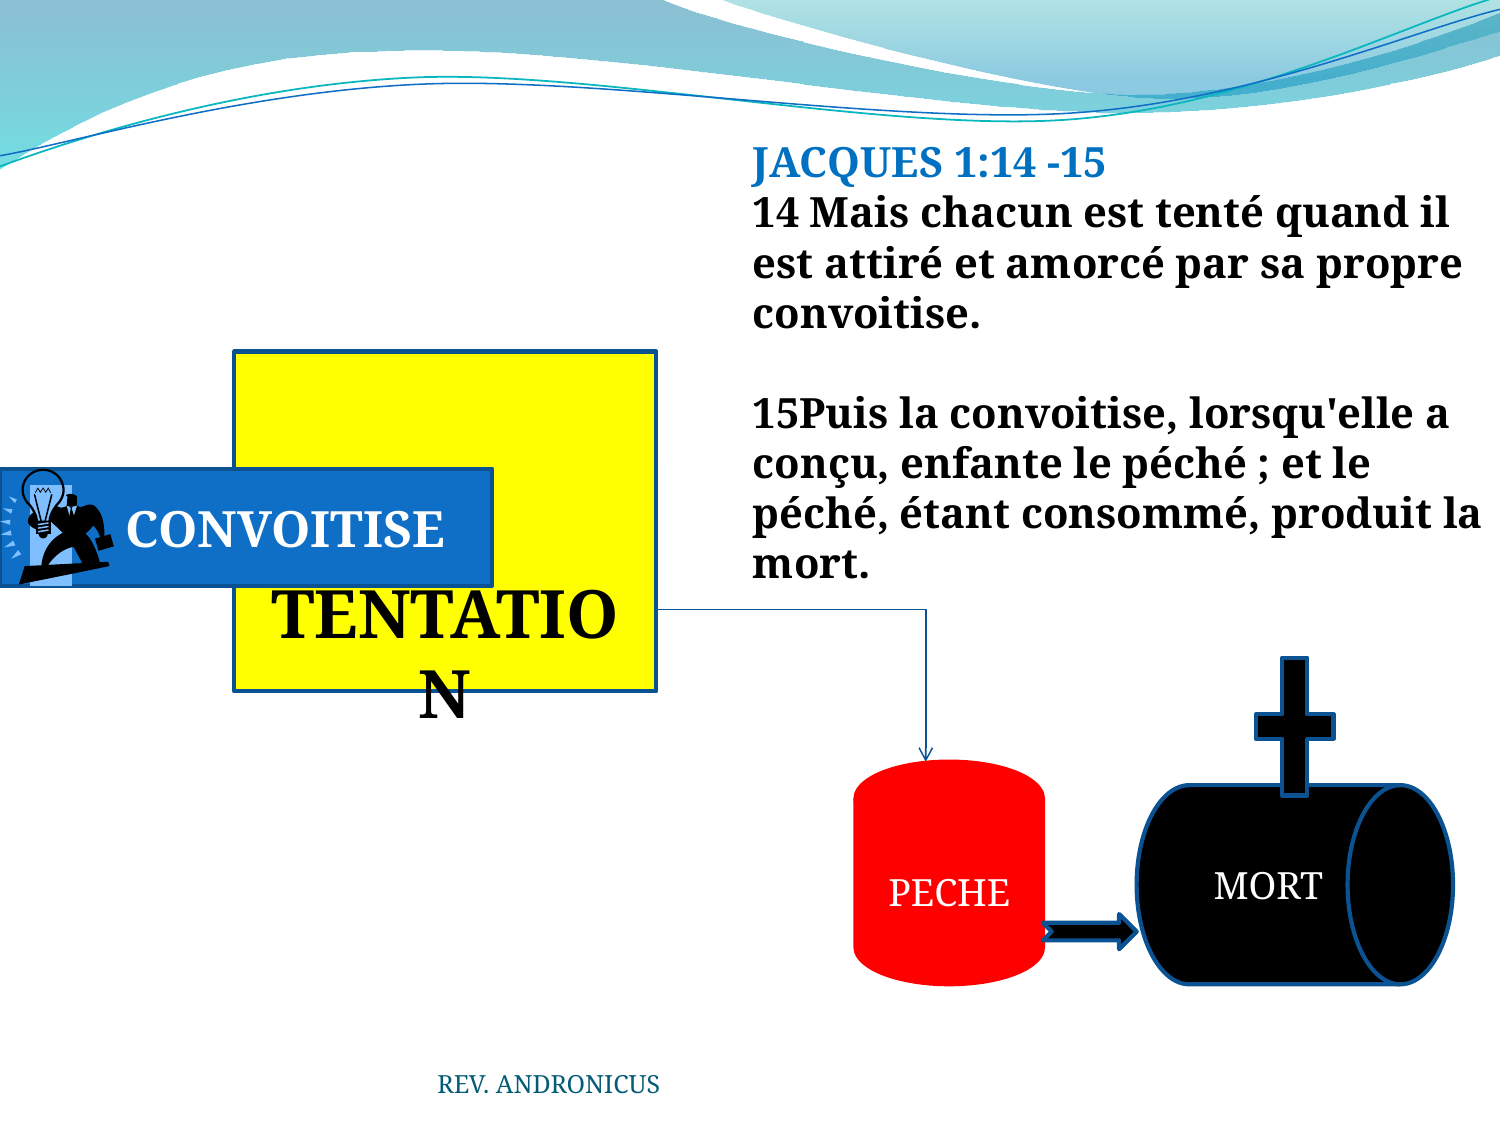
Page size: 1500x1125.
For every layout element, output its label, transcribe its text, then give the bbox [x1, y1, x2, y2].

text_box JACQUES 1:14 -15 14 Mais chacun est tenté quand il est attiré et amorcé par sa propre convoitise. 15Puis la convoitise, lorsqu'elle a conçu, enfante le péché ; et le péché, étant consommé, produit la mort. [738, 128, 1500, 639]
text_box TENTATION [232, 349, 658, 693]
text_box CONVOITISE [111, 467, 494, 588]
footer REV. ANDRONICUS [437, 1042, 988, 1103]
text_box [1254, 656, 1336, 798]
text_box MORT [1134, 783, 1456, 987]
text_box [638, 474, 944, 745]
text_box PECHE [853, 759, 1046, 987]
picture [0, 468, 115, 587]
text_box [1040, 912, 1139, 952]
